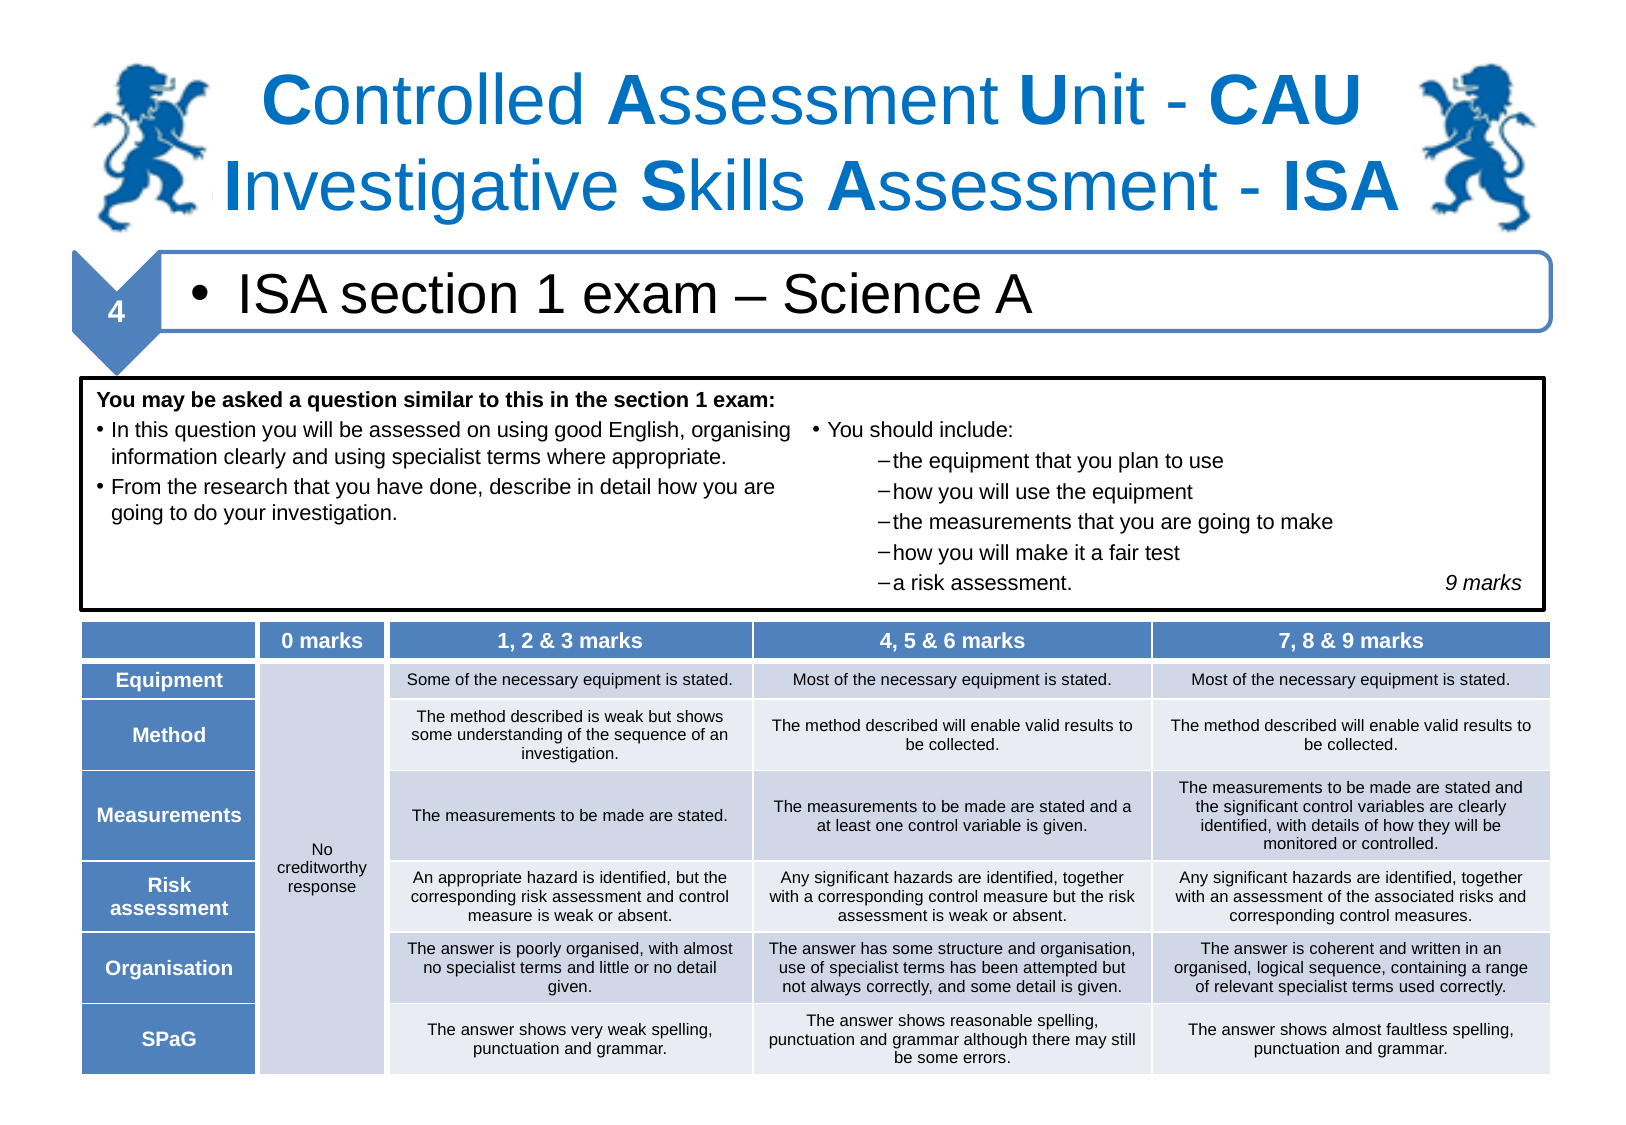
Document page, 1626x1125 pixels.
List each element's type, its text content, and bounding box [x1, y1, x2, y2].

table_header 0 marks [260, 622, 384, 658]
table_cell The answer shows very weak spelling, punctuation and grammar. [390, 1004, 752, 1074]
table_cell The measurements to be made are stated and the significant control variables are clearly identified, with details of how they will be monitored or controlled. [1153, 771, 1550, 860]
table_cell No creditworthy response [260, 664, 384, 1074]
table_cell An appropriate hazard is identified, but the corresponding risk assessment and control measure is weak or absent. [390, 862, 752, 931]
table_cell Any significant hazards are identified, together with an assessment of the associated risks and corresponding control measures. [1153, 862, 1550, 931]
table_cell Most of the necessary equipment is stated. [754, 664, 1151, 698]
table_cell Most of the necessary equipment is stated. [1153, 664, 1550, 698]
table_cell Some of the necessary equipment is stated. [390, 664, 752, 698]
table_cell Any significant hazards are identified, together with a corresponding control measure but the risk assessment is weak or absent. [754, 862, 1151, 931]
table_cell Method [82, 700, 255, 770]
table_cell Risk assessment [82, 862, 255, 931]
table_header 7, 8 & 9 marks [1153, 622, 1550, 658]
table_cell The answer is coherent and written in an organised, logical sequence, containing a range of relevant specialist terms used correctly. [1153, 933, 1550, 1003]
table_cell The method described will enable valid results to be collected. [754, 700, 1151, 770]
table_cell The measurements to be made are stated. [390, 771, 752, 860]
title Controlled Assessment Unit - CAU Investigative Skills Assessment - ISA [81, 45, 1544, 233]
table_cell SPaG [82, 1004, 255, 1074]
picture [1416, 58, 1572, 237]
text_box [73, 251, 160, 374]
table_cell The answer is poorly organised, with almost no specialist terms and little or no detail given. [390, 933, 752, 1003]
table_header [82, 622, 255, 658]
table_cell The method described will enable valid results to be collected. [1153, 700, 1550, 770]
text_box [159, 251, 1551, 332]
table_cell The answer shows almost faultless spelling, punctuation and grammar. [1153, 1004, 1550, 1074]
table_cell Organisation [82, 933, 255, 1003]
text_box You may be asked a question similar to this in the section 1 exam: In this question you will be assessed on using good English, organising information clearly and using specialist terms where appropriate. From the research that you have done, describe in detail how you are going to do your investigation. You should include: the equipment that you plan to use how you will use the equipment the measurements that you are going to make how you will make it a fair test a risk assessment. 9 marks [79, 376, 1546, 612]
table_cell Equipment [82, 664, 255, 698]
table_cell The answer has some structure and organisation, use of specialist terms has been attempted but not always correctly, and some detail is given. [754, 933, 1151, 1003]
table_cell The measurements to be made are stated and a at least one control variable is given. [754, 771, 1151, 860]
table_header 4, 5 & 6 marks [754, 622, 1151, 658]
table_cell Measurements [82, 771, 255, 860]
table_header 1, 2 & 3 marks [390, 622, 752, 658]
picture [58, 58, 213, 237]
table_cell The method described is weak but shows some understanding of the sequence of an investigation. [390, 700, 752, 770]
table_cell The answer shows reasonable spelling, punctuation and grammar although there may still be some errors. [754, 1004, 1151, 1074]
